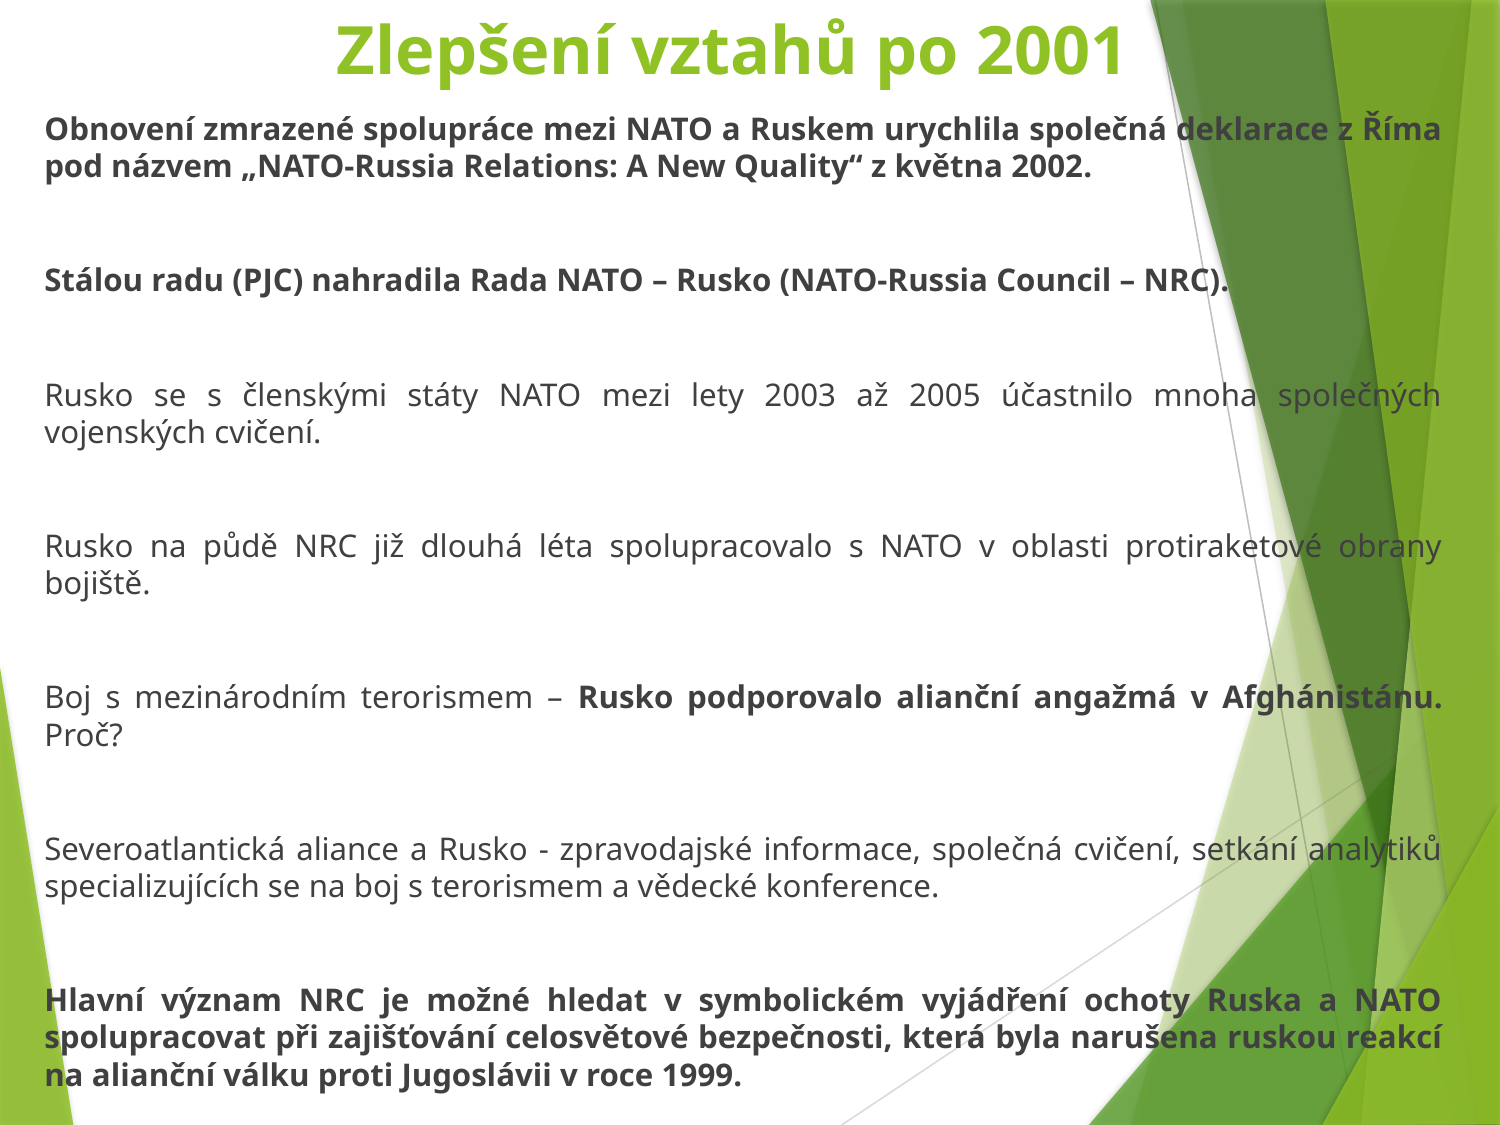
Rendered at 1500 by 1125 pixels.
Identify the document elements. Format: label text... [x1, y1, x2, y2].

list Obnovení zmrazené spolupráce mezi NATO a Ruskem urychlila společná deklarace z Říma pod názvem „NATO-Russia Relations: A New Quality“ z května 2002. Stálou radu (PJC) nahradila Rada NATO – Rusko (NATO-Russia Council – NRC). Rusko se s členskými státy NATO mezi lety 2003 až 2005 účastnilo mnoha společných vojenských cvičení. Rusko na půdě NRC již dlouhá léta spolupracovalo s NATO v oblasti protiraketové obrany bojiště. Boj s mezinárodním terorismem – Rusko podporovalo alianční angažmá v Afghánistánu. Proč? Severoatlantická aliance a Rusko - zpravodajské informace, společná cvičení, setkání analytiků specializujících se na boj s terorismem a vědecké konference. Hlavní význam NRC je možné hledat v symbolickém vyjádření ochoty Ruska a NATO spolupracovat při zajišťování celosvětové bezpečnosti, která byla narušena ruskou reakcí na alianční válku proti Jugoslávii v roce 1999. [29, 101, 1459, 1106]
title Zlepšení vztahů po 2001 [41, 0, 1425, 101]
